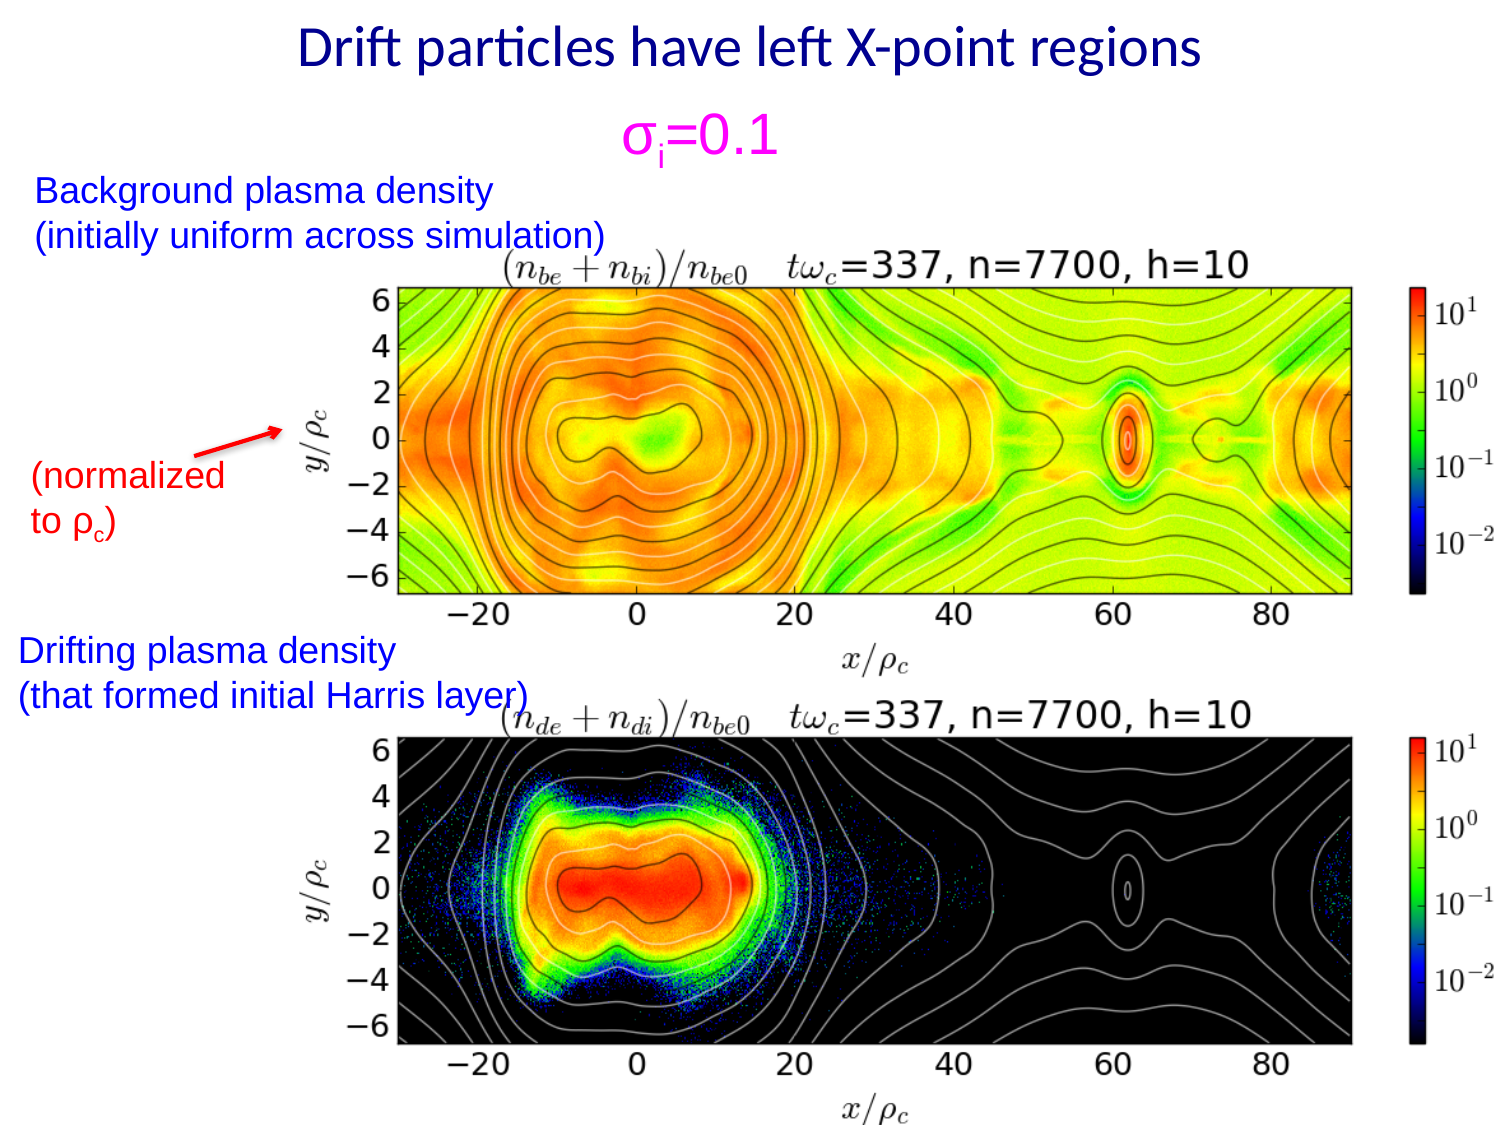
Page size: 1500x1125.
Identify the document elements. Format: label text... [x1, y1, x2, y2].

text_box σi=0.1 [606, 88, 796, 183]
text_box Drifting plasma density (that formed initial Harris layer) [3, 618, 298, 724]
title Drift particles have left X-point regions [0, 0, 1500, 76]
picture [299, 243, 1500, 683]
picture [299, 692, 1500, 1125]
text_box (normalized to ρc) [15, 443, 247, 555]
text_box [193, 429, 283, 457]
text_box Background plasma density (initially uniform across simulation) [19, 158, 622, 263]
